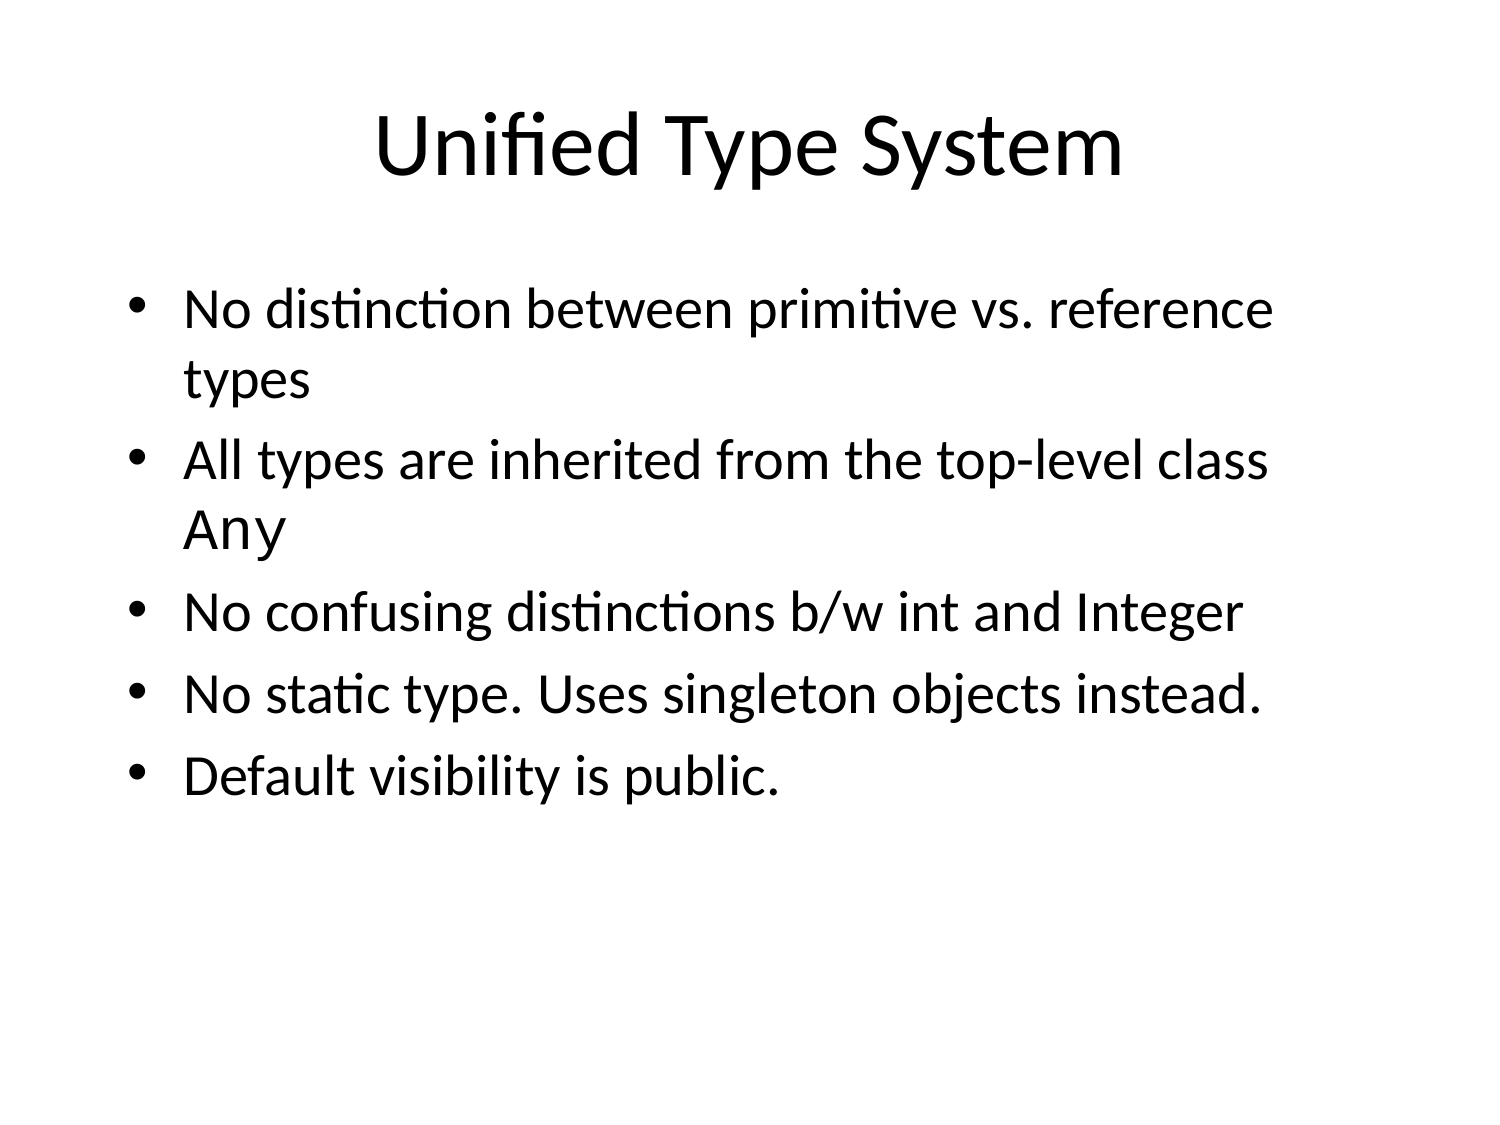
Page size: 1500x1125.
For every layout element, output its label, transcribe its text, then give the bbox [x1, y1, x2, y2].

list No distinction between primitive vs. reference types All types are inherited from the top-level class Any No confusing distinctions b/w int and Integer No static type. Uses singleton objects instead. Default visibility is public. [37, 262, 1388, 1005]
title Unified Type System [75, 45, 1425, 233]
